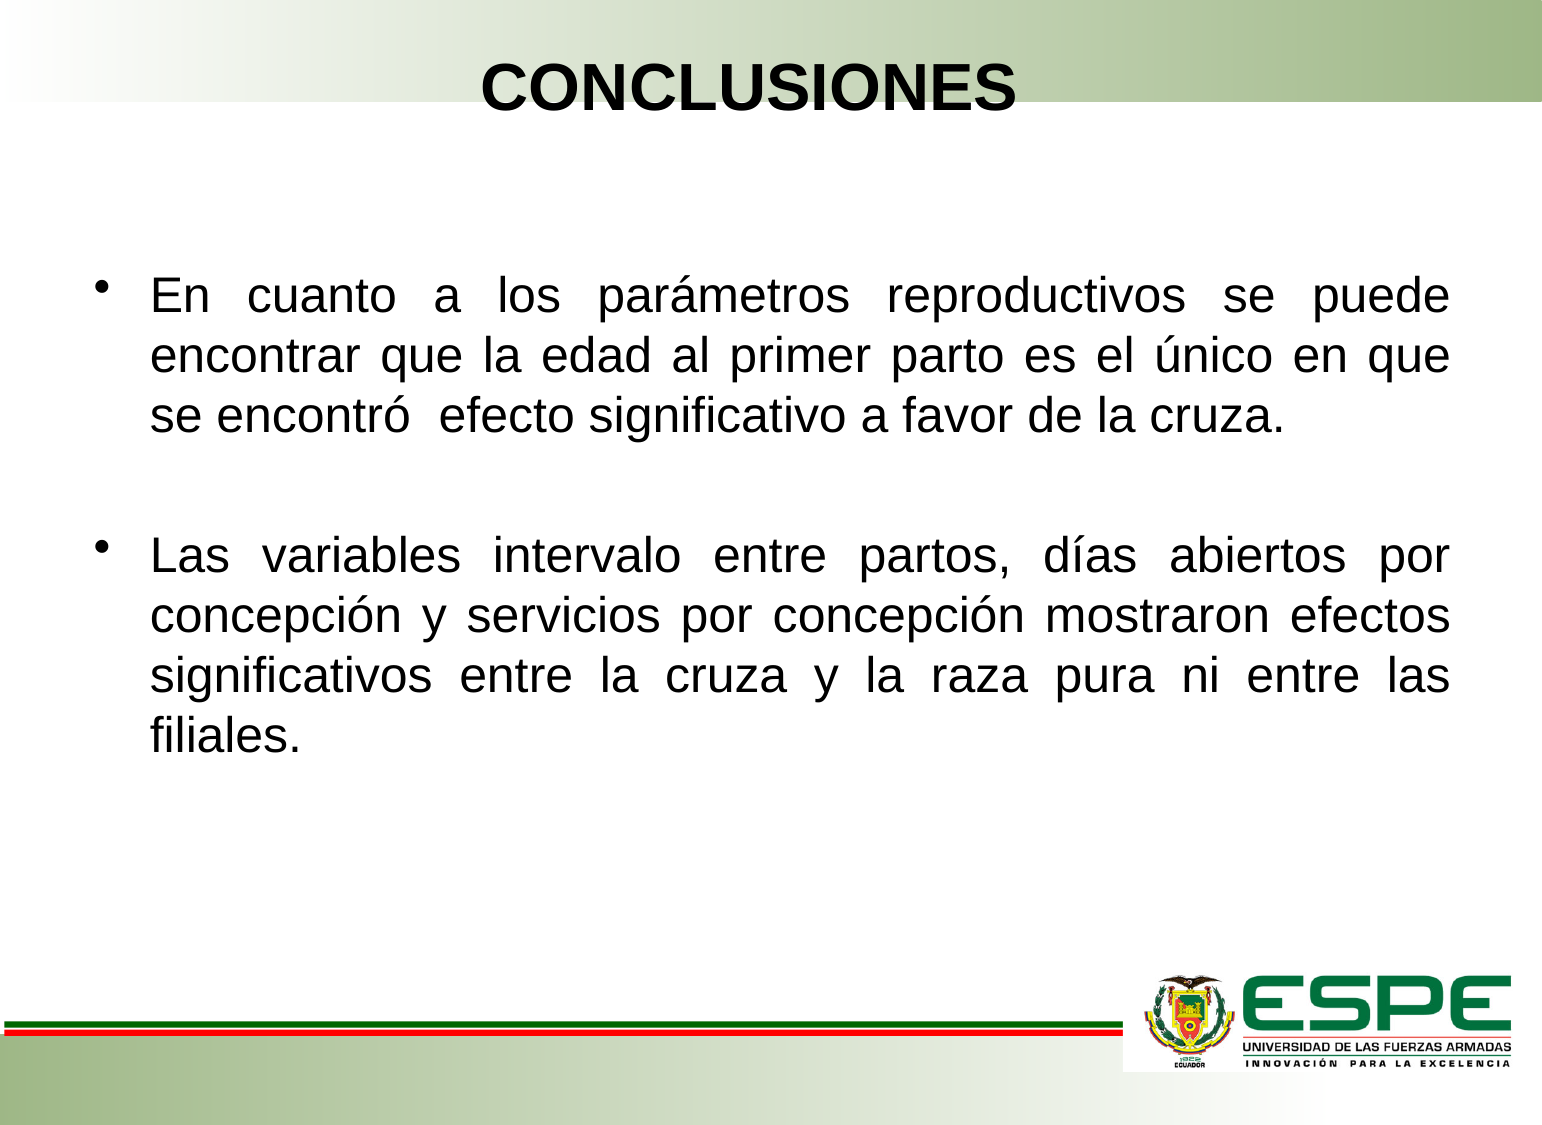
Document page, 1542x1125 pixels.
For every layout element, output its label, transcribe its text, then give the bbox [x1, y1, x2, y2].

list En cuanto a los parámetros reproductivos se puede encontrar que la edad al primer parto es el único en que se encontró efecto significativo a favor de la cruza. Las variables intervalo entre partos, días abiertos por concepción y servicios por concepción mostraron efectos significativos entre la cruza y la raza pura ni entre las filiales. [78, 255, 1467, 998]
picture [1122, 968, 1537, 1072]
text_box CONCLUSIONES [466, 36, 1034, 131]
